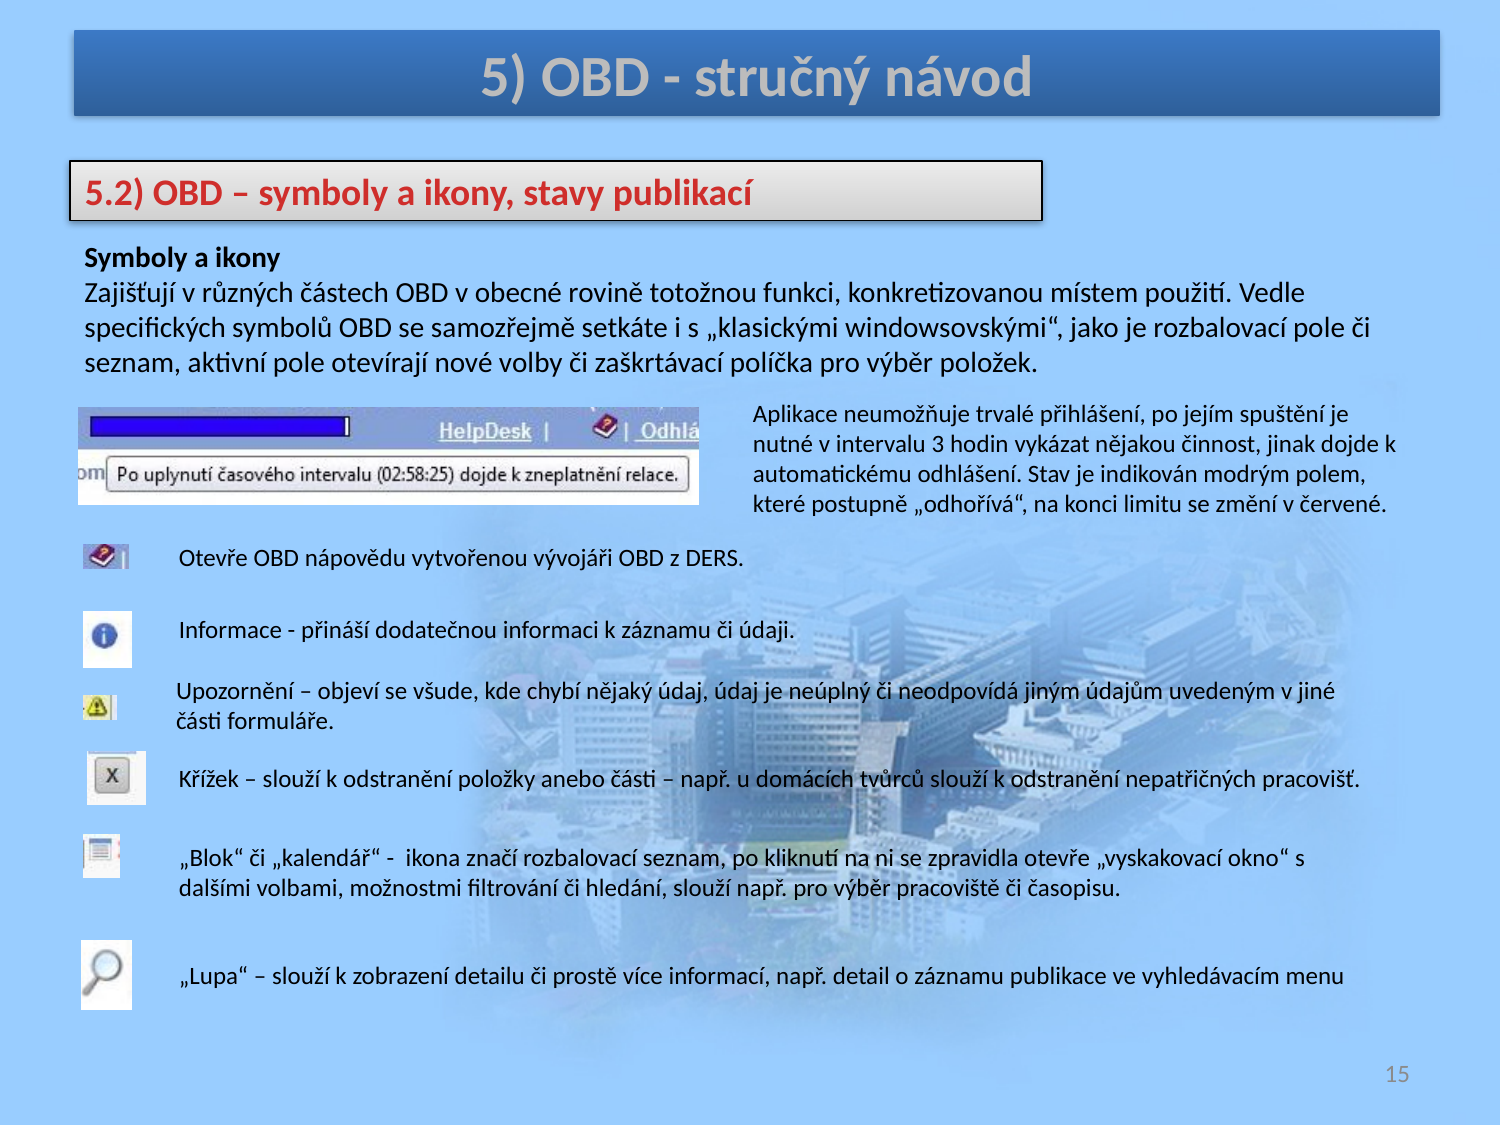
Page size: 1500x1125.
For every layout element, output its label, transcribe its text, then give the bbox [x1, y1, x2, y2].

text_box 5.2) OBD – symboly a ikony, stavy publikací [69, 160, 1043, 221]
text_box Informace - přináší dodatečnou informaci k záznamu či údaji. [164, 605, 850, 651]
text_box Otevře OBD nápovědu vytvořenou vývojáři OBD z DERS. [164, 533, 1369, 579]
text_box Symboly a ikony Zajišťují v různých částech OBD v obecné rovině totožnou funkci, konkretizovanou místem použití. Vedle specifických symbolů OBD se samozřejmě setkáte i s „klasickými windowsovskými“, jako je rozbalovací pole či seznam, aktivní pole otevírají nové volby či zaškrtávací políčka pro výběr položek. [69, 230, 1454, 456]
text_box Upozornění – objeví se všude, kde chybí nějaký údaj, údaj je neúplný či neodpovídá jiným údajům uvedeným v jiné části formuláře. [161, 667, 1360, 743]
text_box Aplikace neumožňuje trvalé přihlášení, po jejím spuštění je nutné v intervalu 3 hodin vykázat nějakou činnost, jinak dojde k automatickému odhlášení. Stav je indikován modrým polem, které postupně „odhořívá“, na konci limitu se změní v červené. [738, 389, 1421, 525]
picture [0, 0, 1500, 1125]
text_box „Blok“ či „kalendář“ - ikona značí rozbalovací seznam, po kliknutí na ni se zpravidla otevře „vyskakovací okno“ s dalšími volbami, možnostmi filtrování či hledání, slouží např. pro výběr pracoviště či časopisu. [164, 834, 1360, 909]
text_box 5) OBD - stručný návod [74, 30, 1440, 116]
text_box Křížek – slouží k odstranění položky anebo části – např. u domácích tvůrců slouží k odstranění nepatřičných pracovišť. [164, 754, 1421, 800]
slide_number 15 [1074, 1042, 1425, 1103]
text_box „Lupa“ – slouží k zobrazení detailu či prostě více informací, např. detail o záznamu publikace ve vyhledávacím menu [164, 952, 1388, 997]
